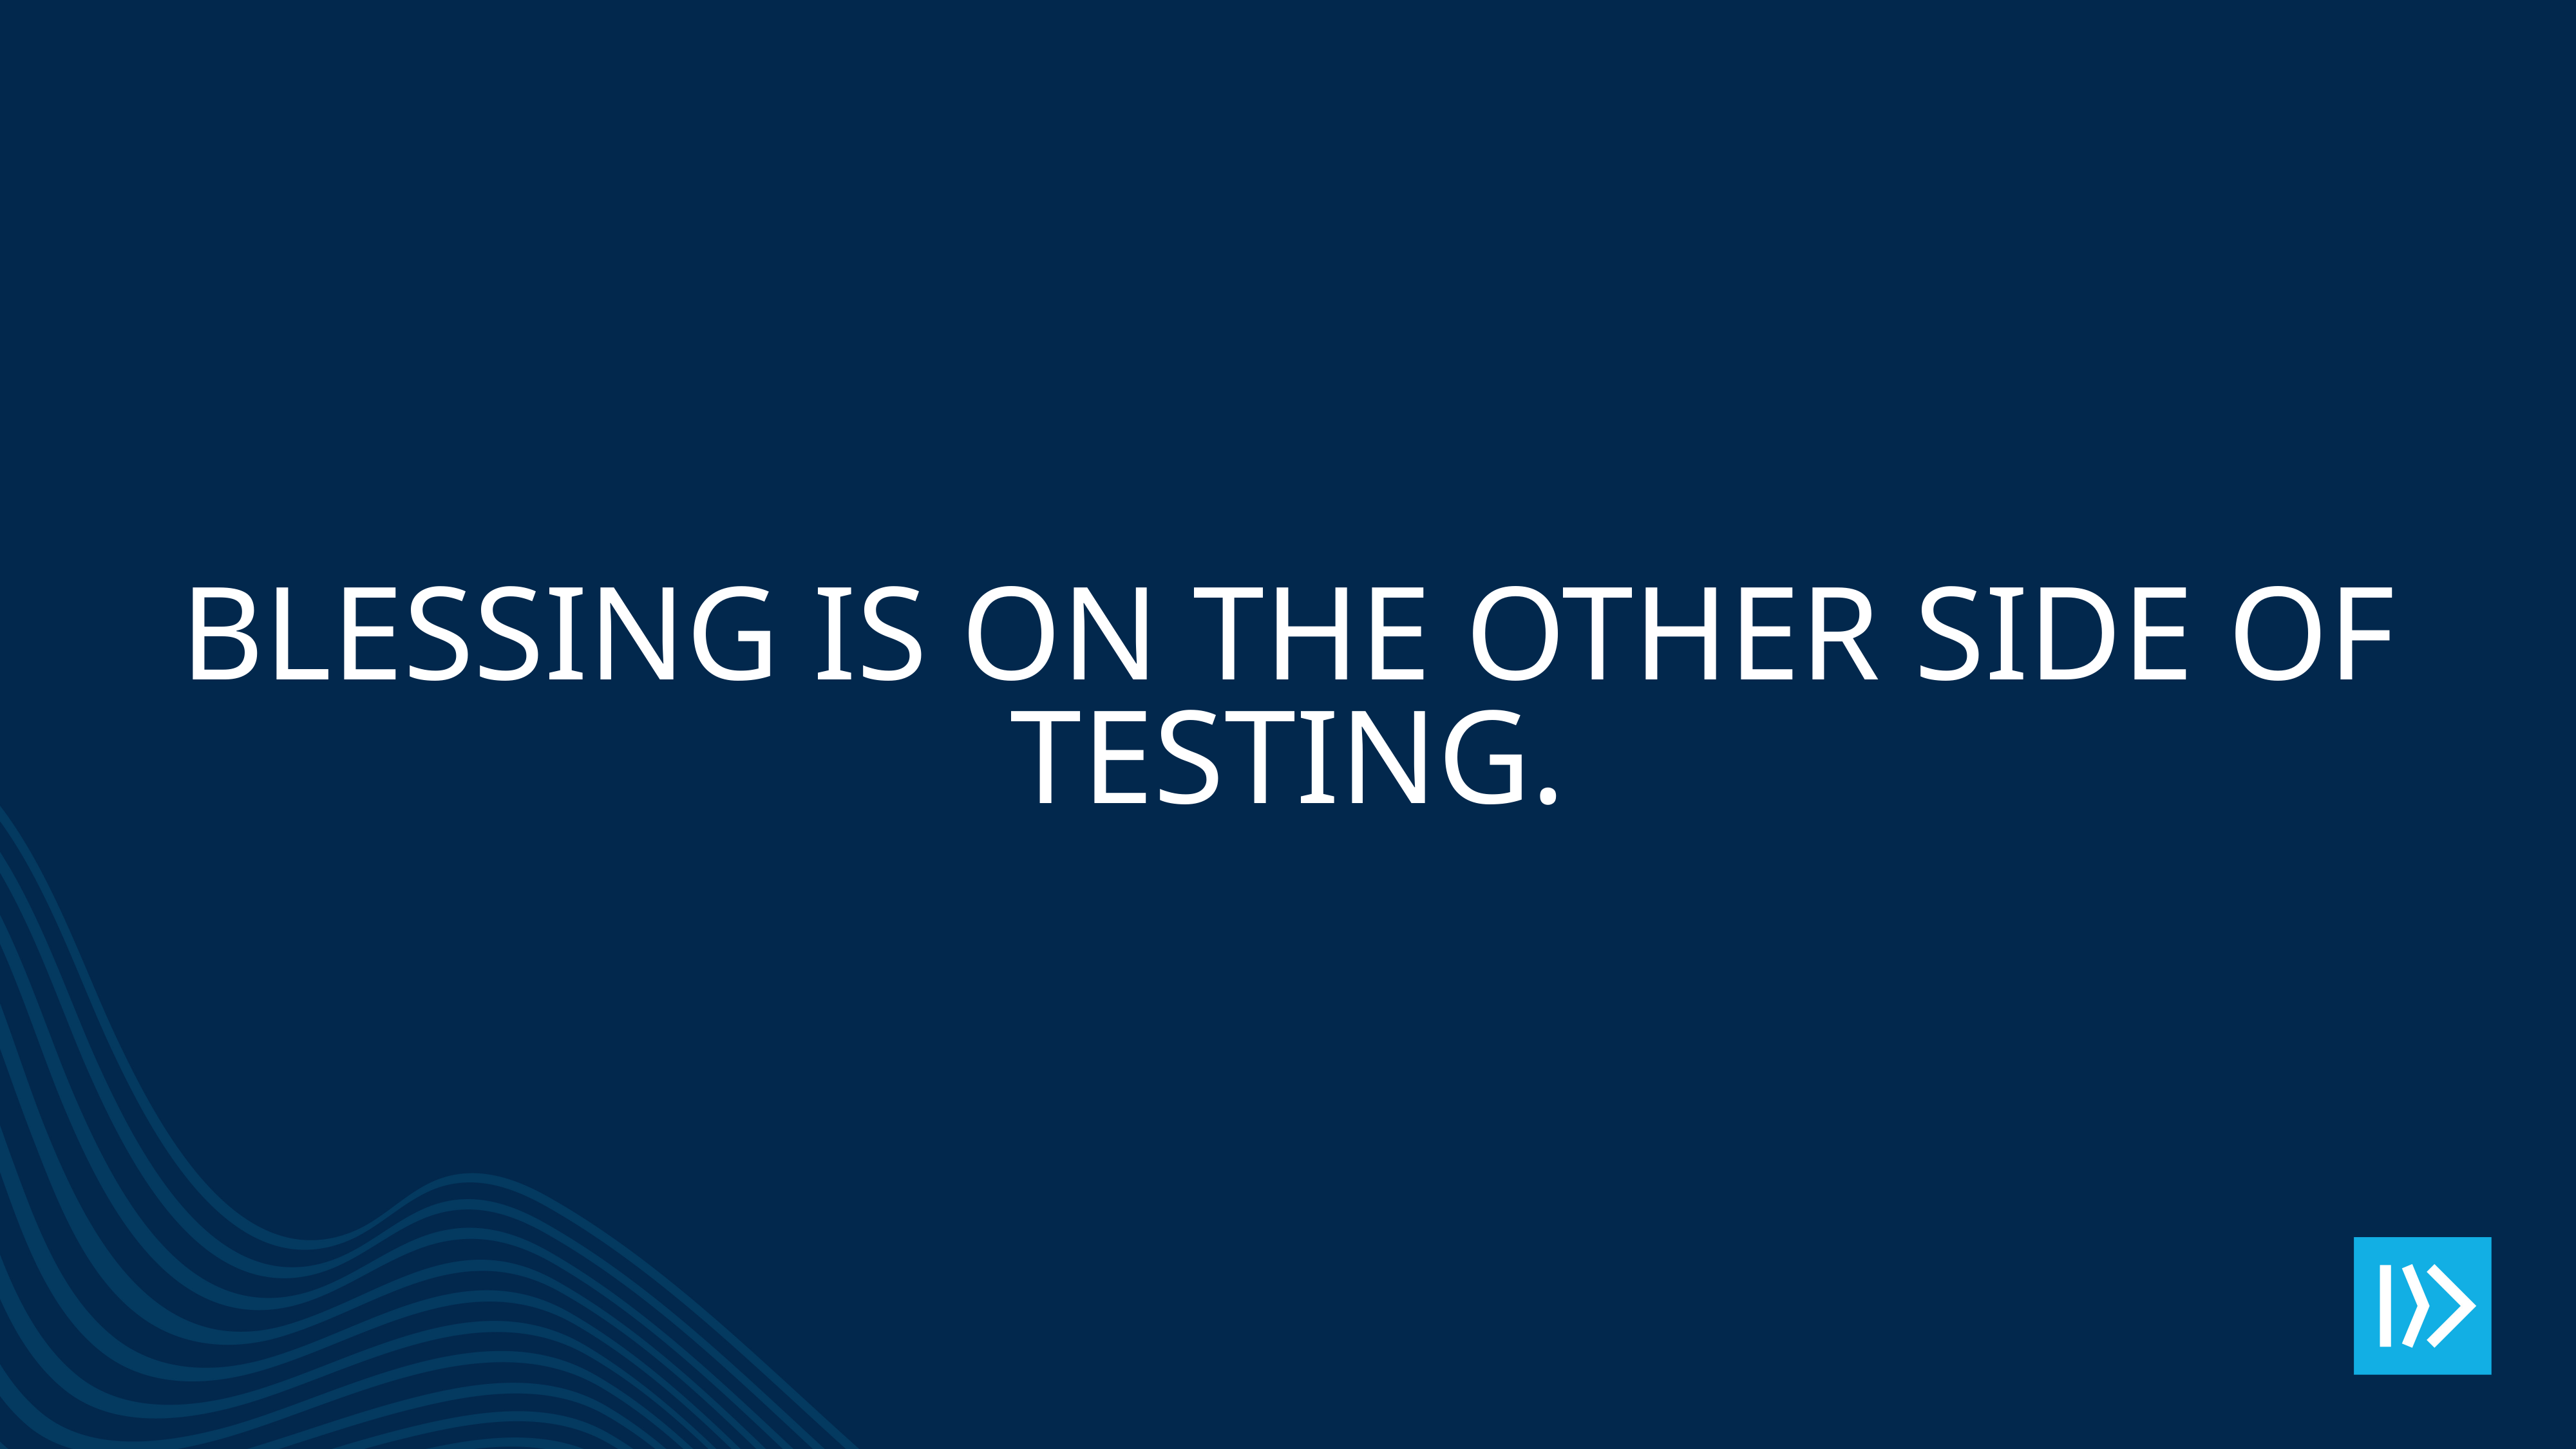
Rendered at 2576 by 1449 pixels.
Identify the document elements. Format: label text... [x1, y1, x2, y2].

list Blessing is on the other side of testing. [127, 267, 2449, 1034]
picture [0, 0, 2576, 1449]
